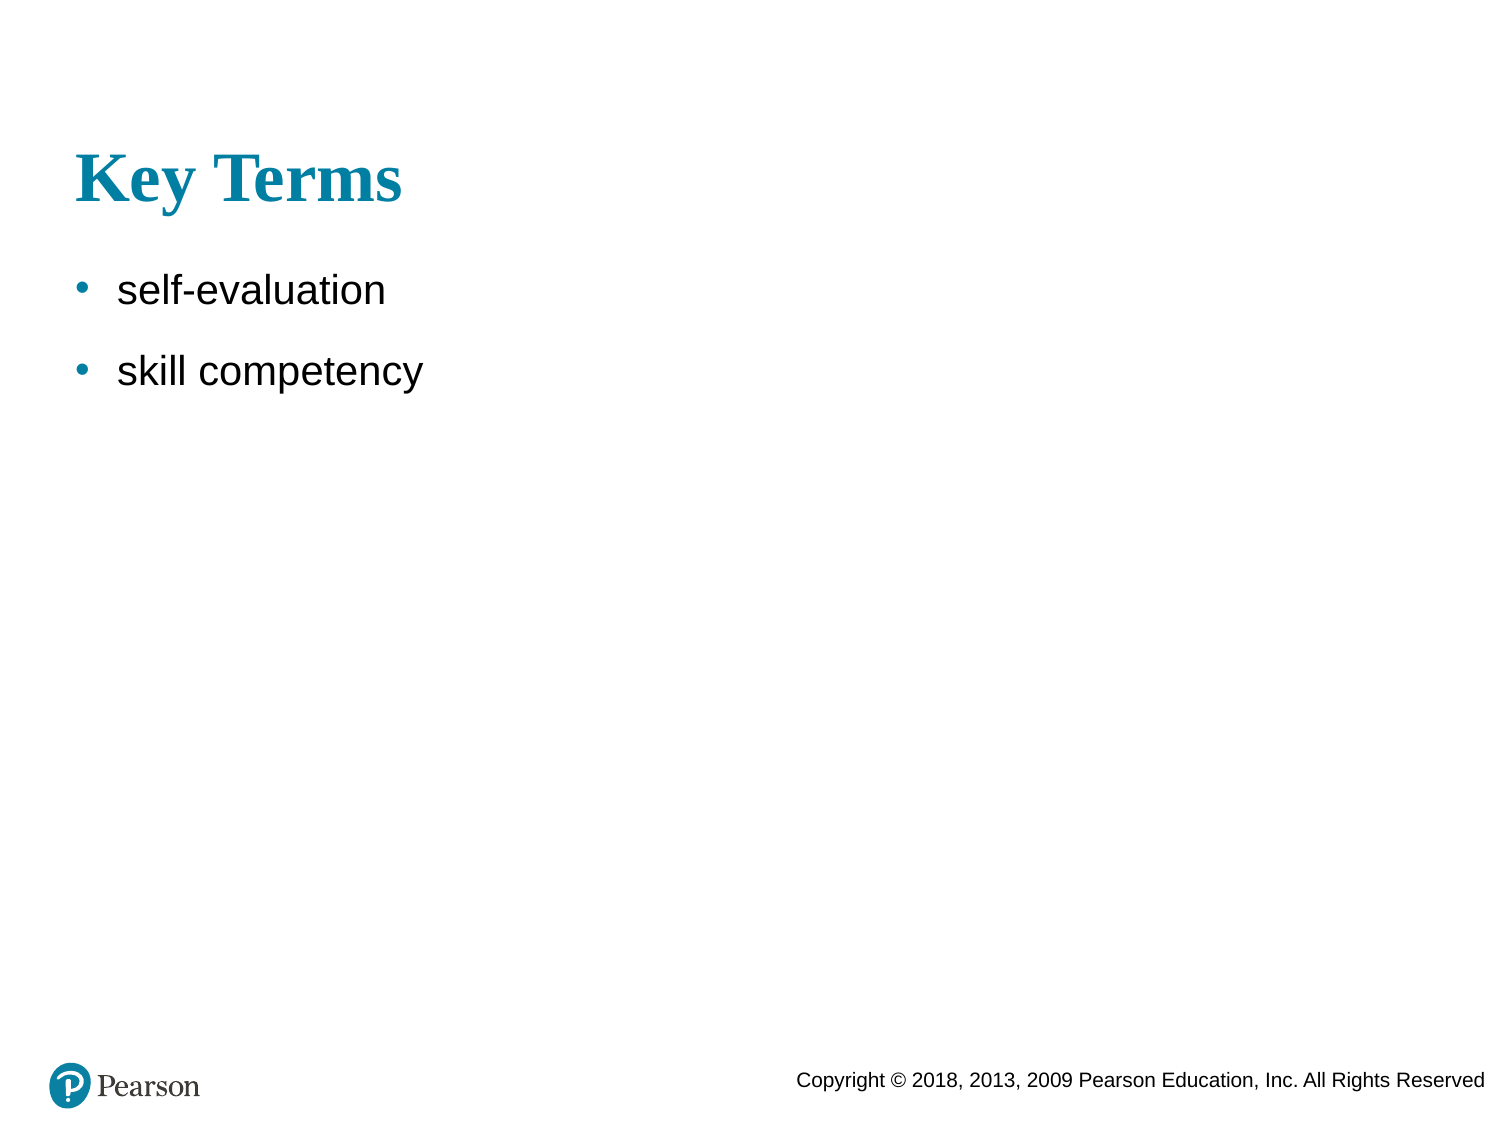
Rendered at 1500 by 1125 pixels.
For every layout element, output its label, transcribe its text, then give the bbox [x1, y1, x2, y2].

title Key Terms [75, 35, 1425, 216]
list self-evaluation skill competency [75, 262, 1425, 1005]
